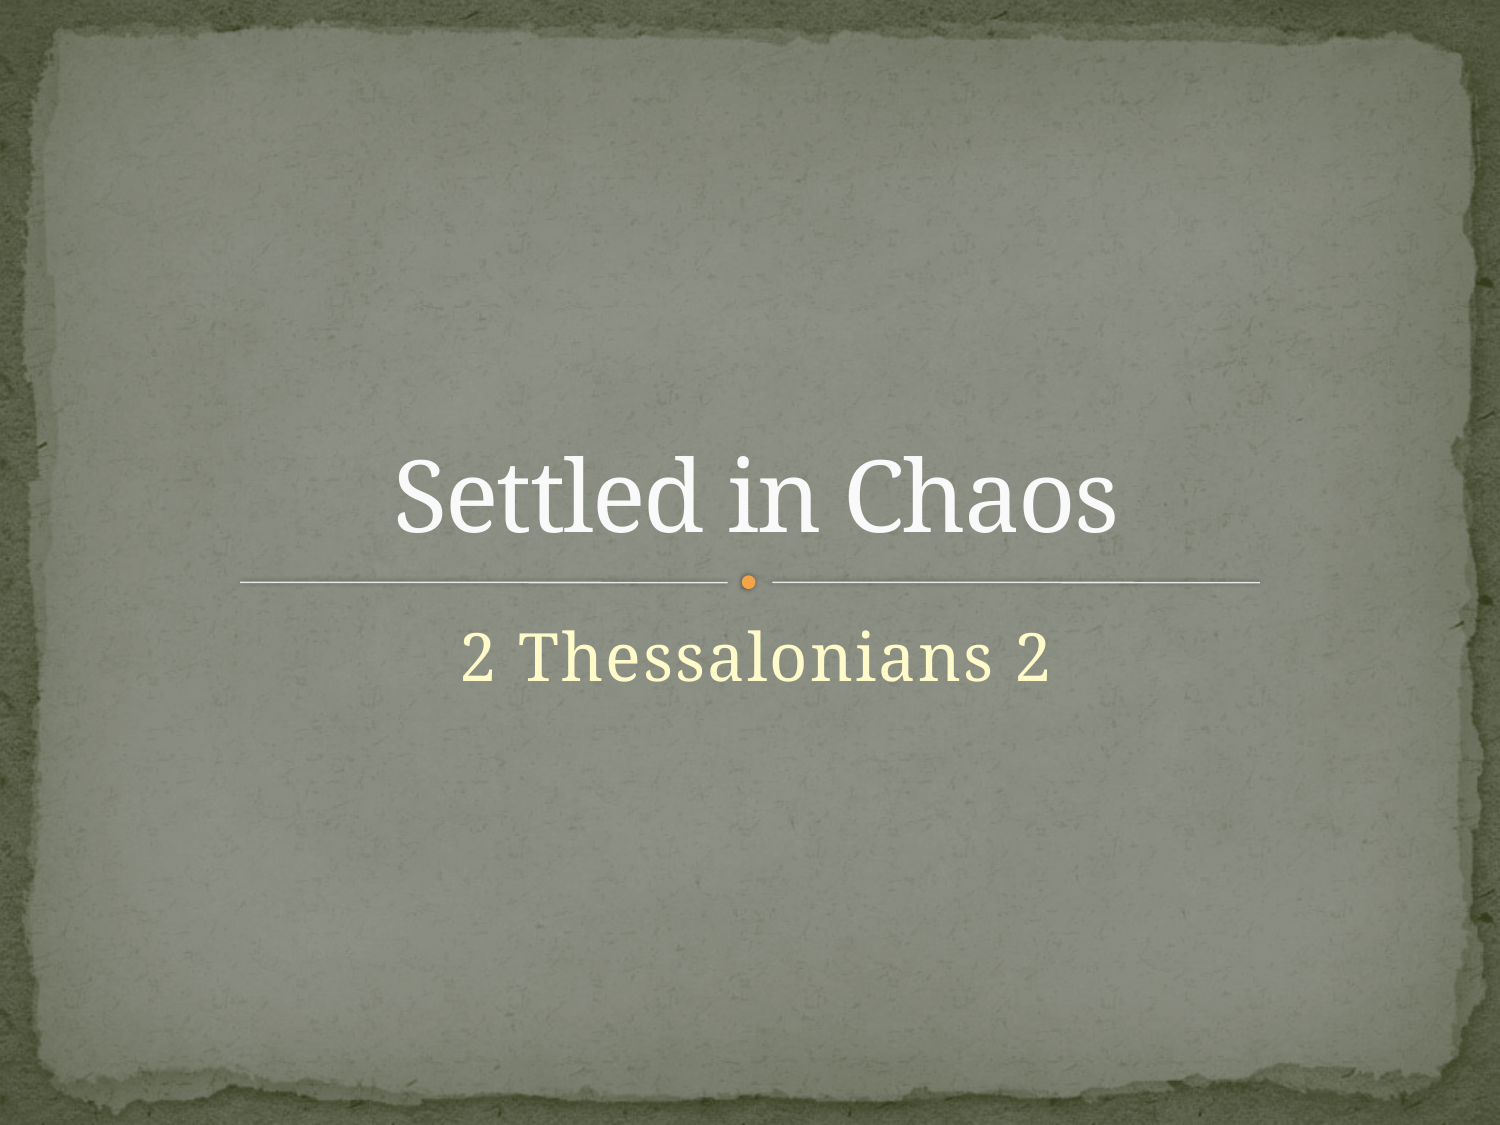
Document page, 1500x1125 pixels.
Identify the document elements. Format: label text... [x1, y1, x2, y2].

subtitle 2 Thessalonians 2 [75, 606, 1438, 795]
title Settled in Chaos [74, 235, 1438, 561]
